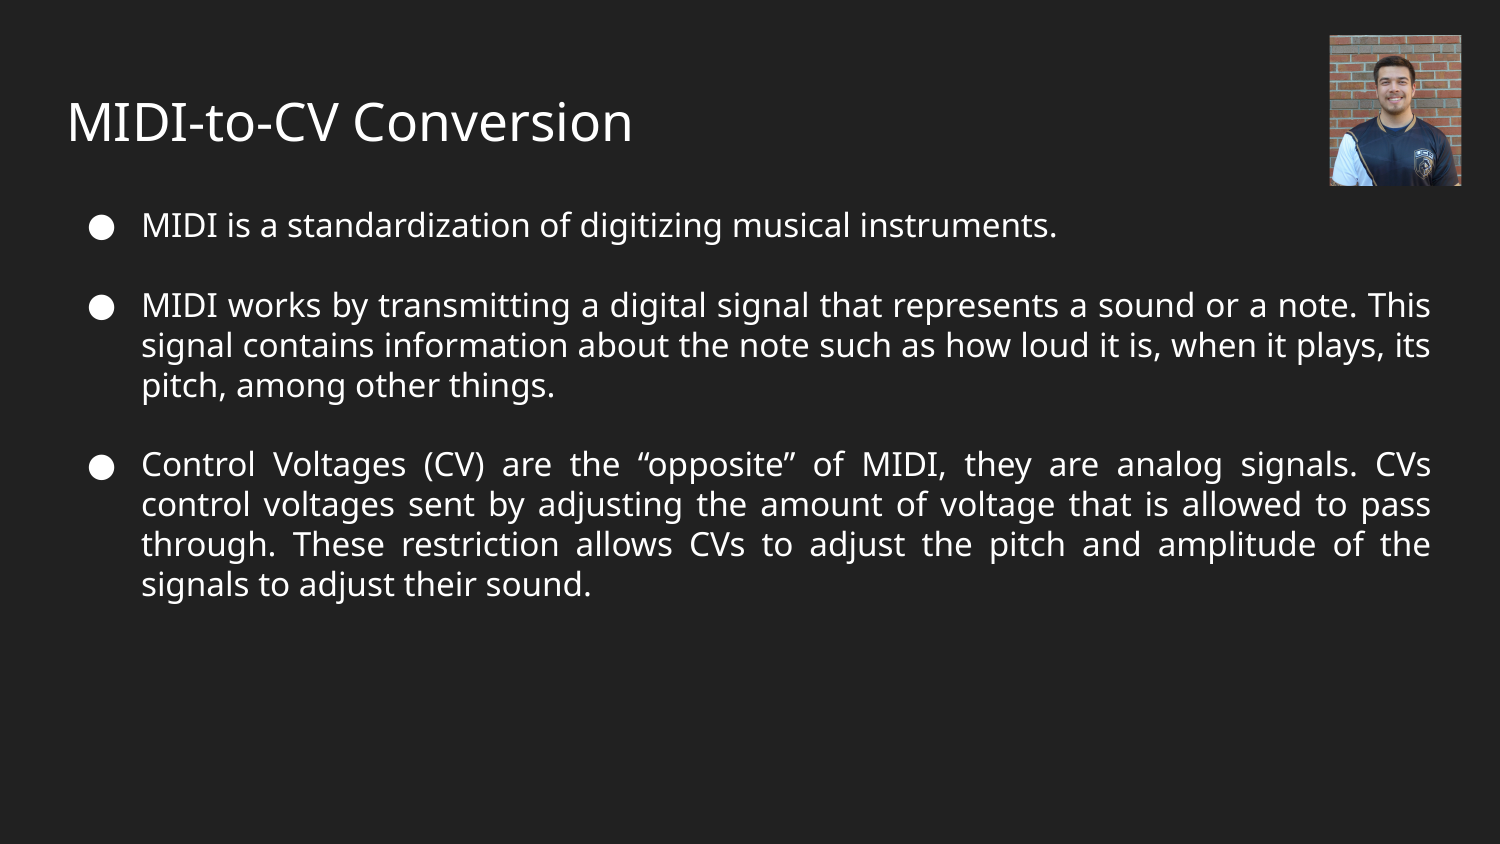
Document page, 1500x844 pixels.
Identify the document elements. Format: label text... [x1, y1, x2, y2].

list MIDI is a standardization of digitizing musical instruments. MIDI works by transmitting a digital signal that represents a sound or a note. This signal contains information about the note such as how loud it is, when it plays, its pitch, among other things. Control Voltages (CV) are the “opposite” of MIDI, they are analog signals. CVs control voltages sent by adjusting the amount of voltage that is allowed to pass through. These restriction allows CVs to adjust the pitch and amplitude of the signals to adjust their sound. [51, 189, 1449, 750]
title MIDI-to-CV Conversion [51, 72, 1324, 167]
picture [1329, 35, 1462, 187]
